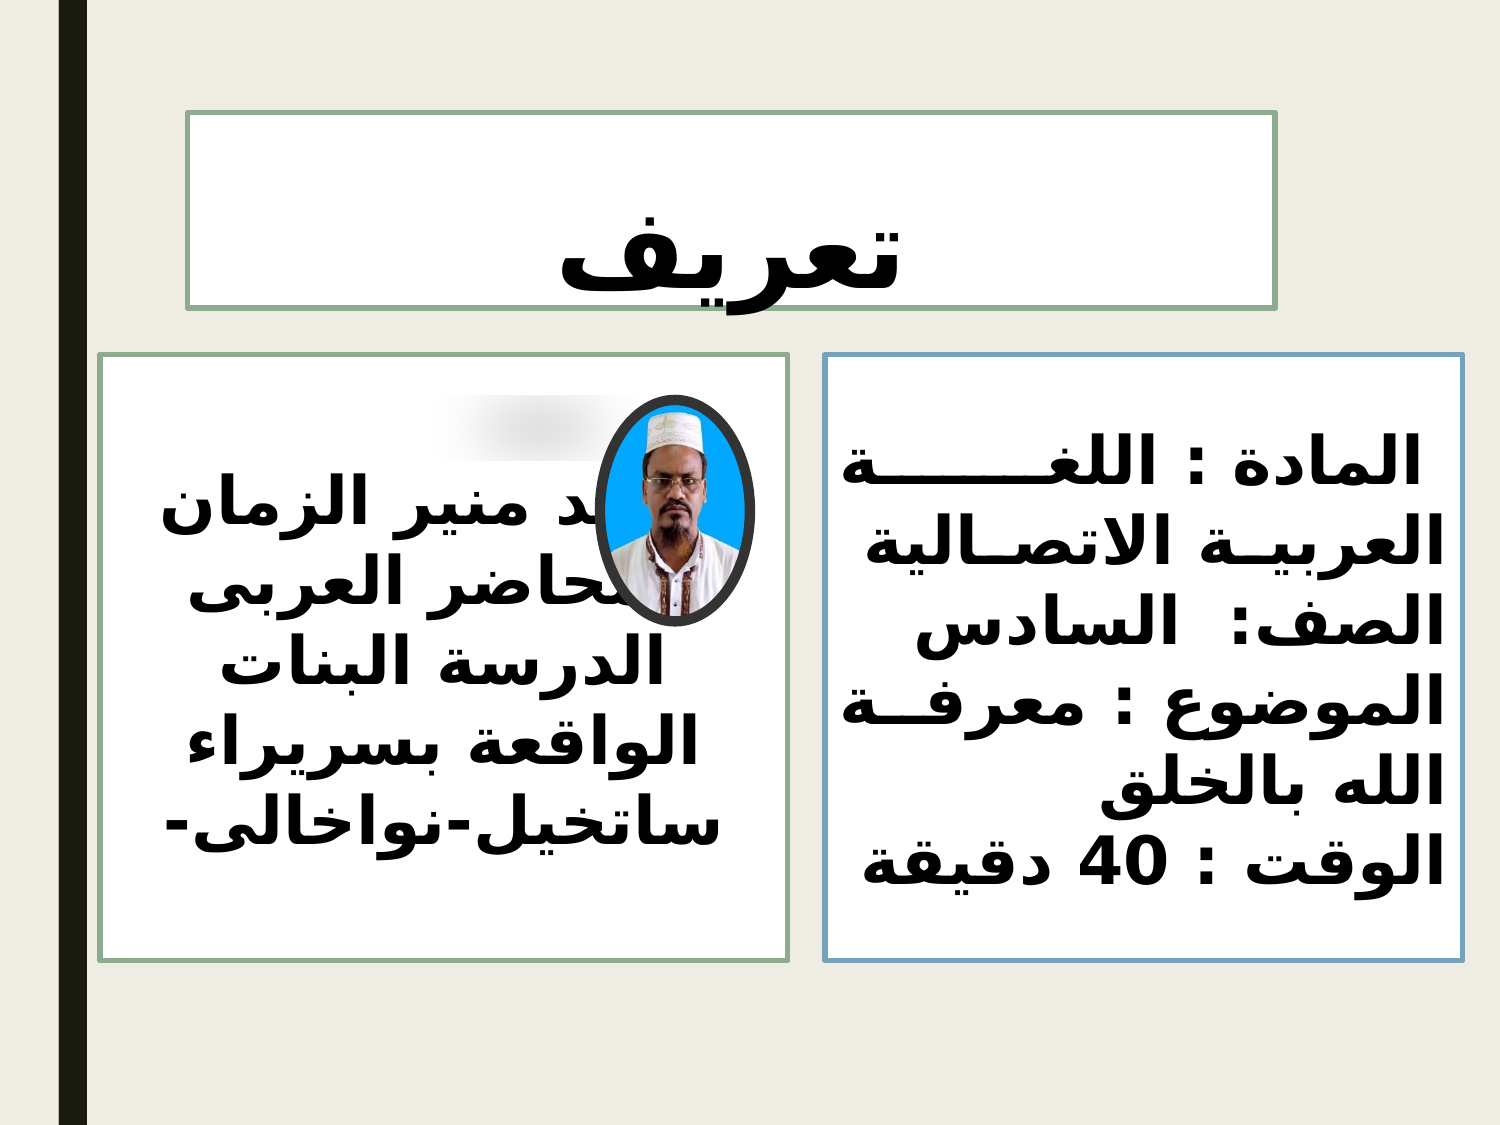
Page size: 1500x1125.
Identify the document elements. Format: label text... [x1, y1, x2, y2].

text_box محمد منير الزمان المحاضر العربى الدرسة البنات الواقعة بسريراء ساتخيل-نواخالى- [97, 352, 790, 963]
text_box المادة : اللغة العربية الاتصالية الصف: السادس الموضوع : معرفة الله بالخلق الوقت : 40 دقيقة [822, 352, 1465, 963]
picture [599, 399, 750, 622]
text_box تعريف [185, 110, 1278, 311]
